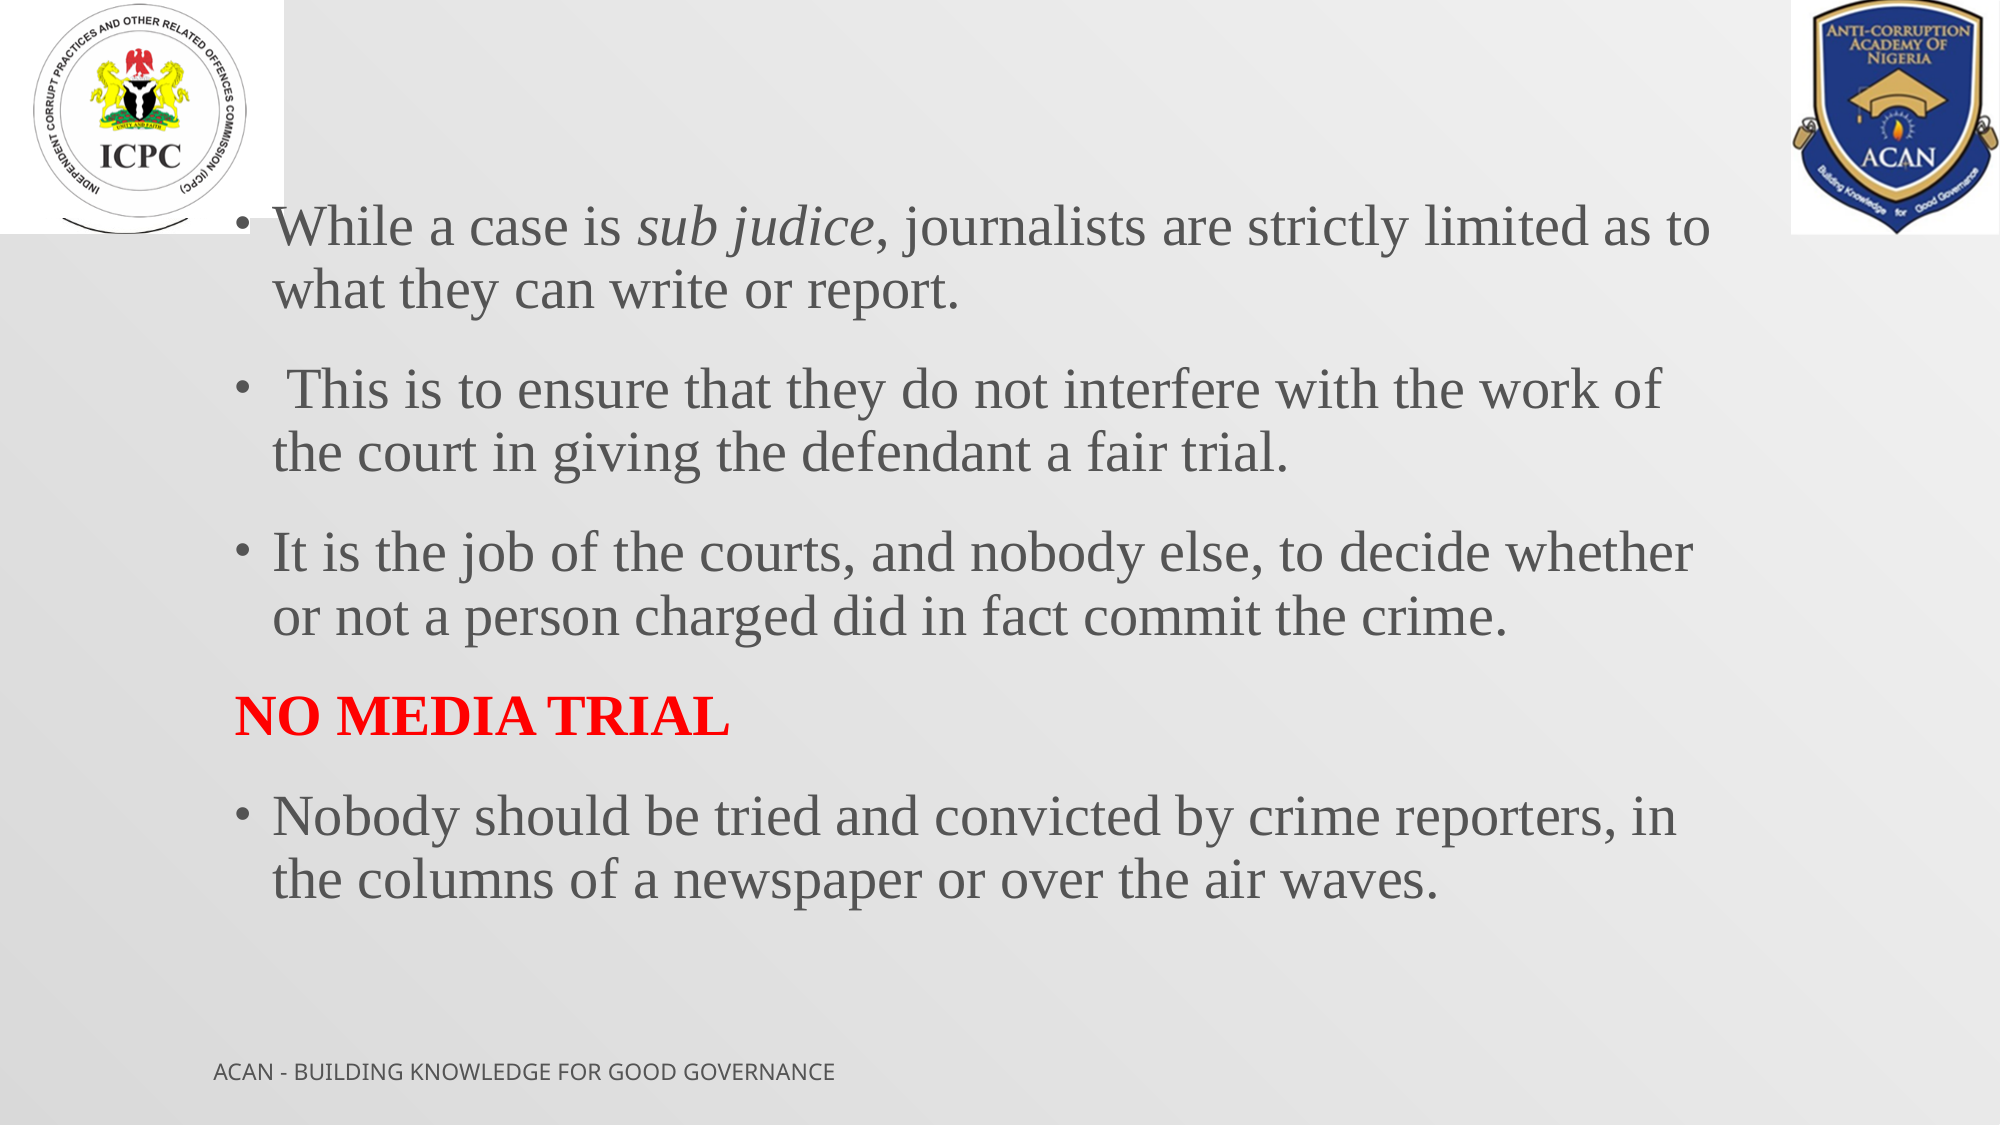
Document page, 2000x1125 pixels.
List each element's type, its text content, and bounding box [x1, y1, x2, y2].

picture [0, 0, 284, 234]
text_box While a case is sub judice, journalists are strictly limited as to what they can write or report. This is to ensure that they do not interfere with the work of the court in giving the defendant a fair trial. It is the job of the courts, and nobody else, to decide whether or not a person charged did in fact commit the crime. NO MEDIA TRIAL Nobody should be tried and convicted by crime reporters, in the columns of a newspaper or over the air waves. [212, 187, 1763, 947]
footer ACAN - BUILDING KNOWLEDGE FOR GOOD GOVERNANCE [198, 1057, 1288, 1088]
picture [1791, 0, 2000, 236]
